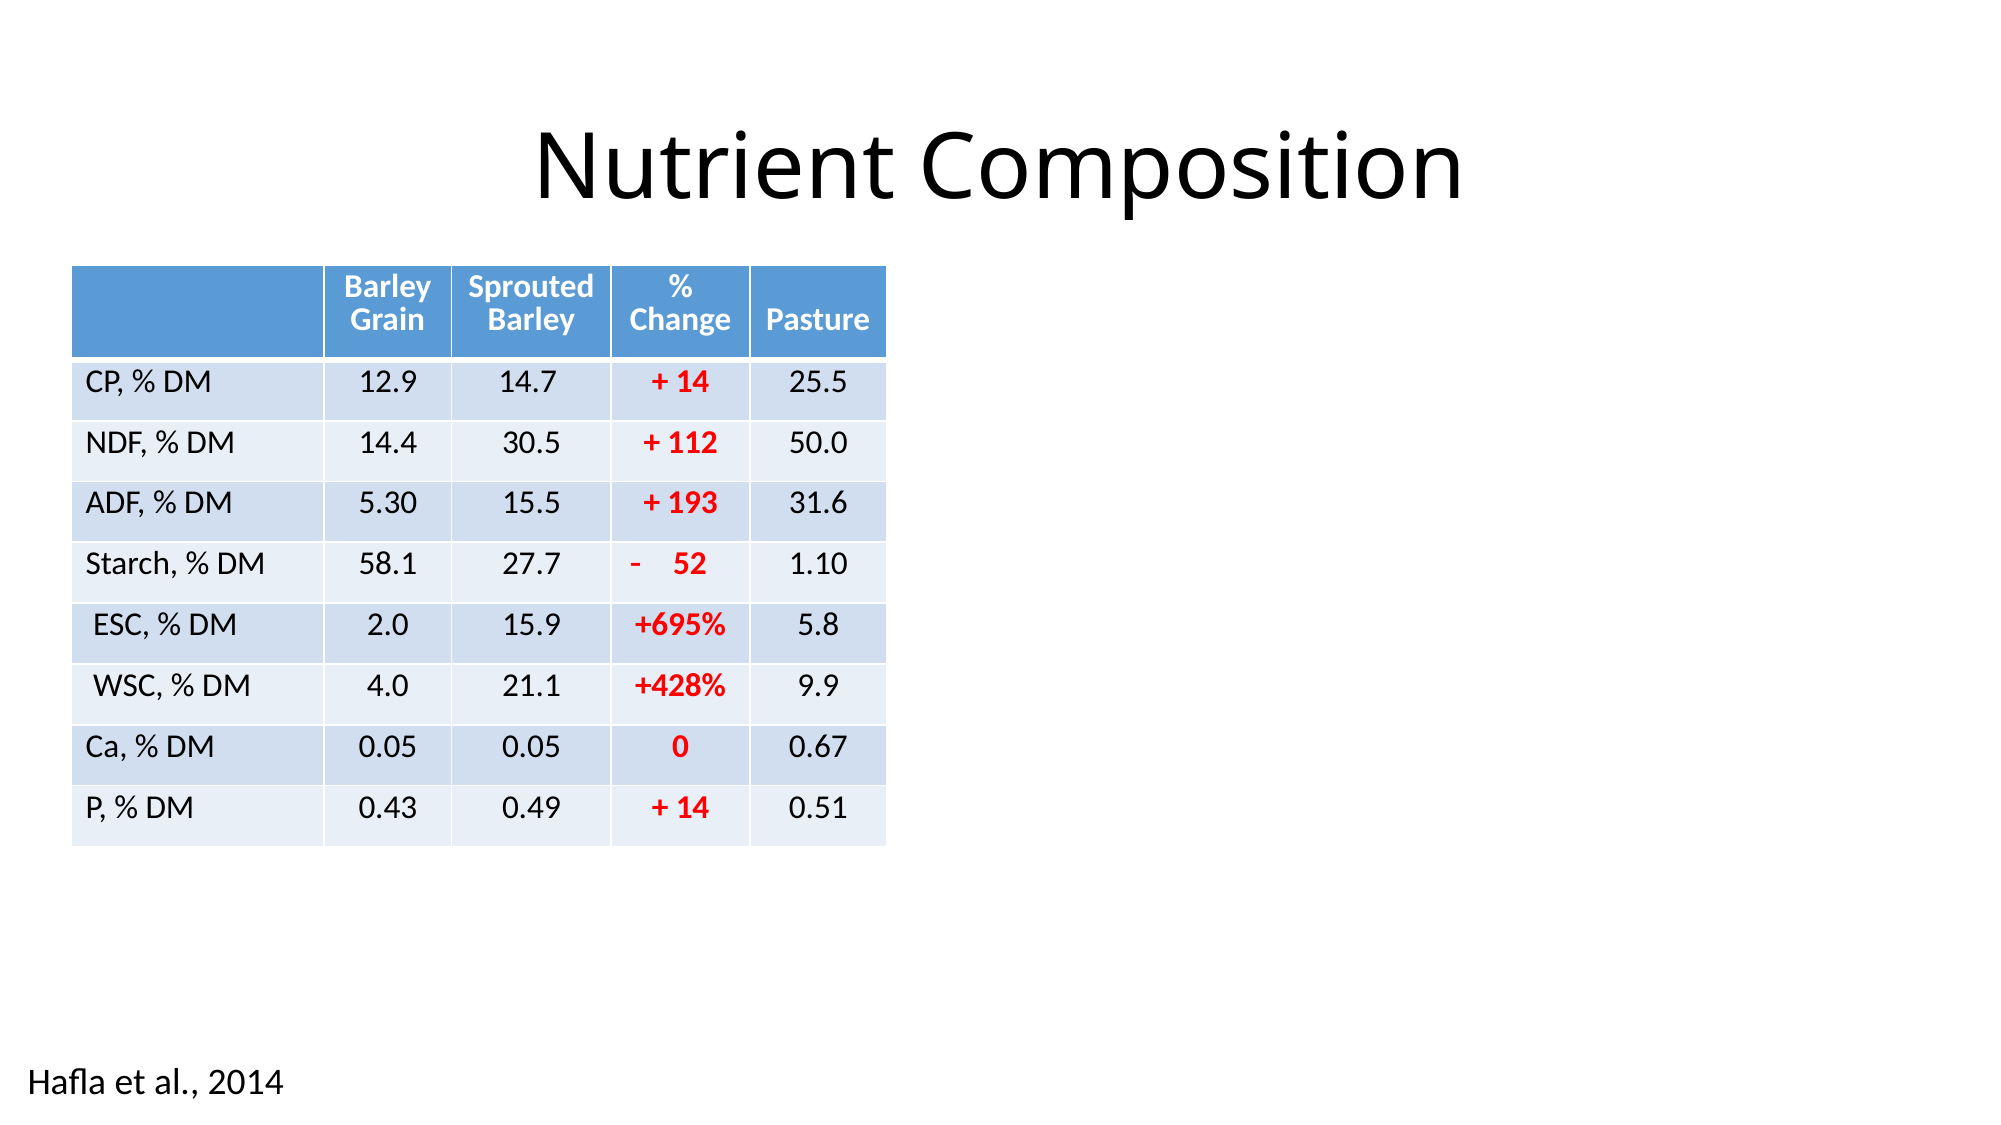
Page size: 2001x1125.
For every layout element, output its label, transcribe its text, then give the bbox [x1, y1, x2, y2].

table_cell 15.5 [452, 482, 610, 541]
table_cell WSC, % DM [72, 665, 323, 724]
table_cell 52 [612, 543, 749, 602]
table_cell + 112 [612, 422, 749, 481]
table_cell 30.5 [452, 422, 610, 481]
table_cell CP, % DM [72, 363, 323, 420]
table_cell 50.0 [751, 422, 886, 481]
table_cell 15.9 [452, 604, 610, 663]
table_cell 14.7 [452, 363, 610, 420]
table_cell NDF, % DM [72, 422, 323, 481]
table_cell 31.6 [751, 482, 886, 541]
table_cell 0 [612, 726, 749, 785]
table_header Pasture [751, 266, 886, 357]
table_cell +695% [612, 604, 749, 663]
table_cell 1.10 [751, 543, 886, 602]
table_cell 27.7 [452, 543, 610, 602]
table_cell 4.0 [325, 665, 451, 724]
table_cell 9.9 [751, 665, 886, 724]
table_cell Starch, % DM [72, 543, 323, 602]
table_cell 0.05 [452, 726, 610, 785]
table_cell 21.1 [452, 665, 610, 724]
table_cell 0.51 [751, 786, 886, 846]
table_cell 58.1 [325, 543, 451, 602]
table_cell 14.4 [325, 422, 451, 481]
table_header % Change [612, 266, 749, 357]
table_cell 12.9 [325, 363, 451, 420]
table_cell Ca, % DM [72, 726, 323, 785]
table_cell P, % DM [72, 786, 323, 846]
table_header [72, 266, 323, 357]
table_cell 0.67 [751, 726, 886, 785]
table_cell 25.5 [751, 363, 886, 420]
table_header Sprouted Barley [452, 266, 610, 357]
text_box Hafla et al., 2014 [12, 1049, 299, 1110]
table_cell 0.49 [452, 786, 610, 846]
table_cell +428% [612, 665, 749, 724]
table_cell 0.05 [325, 726, 451, 785]
title Nutrient Composition [137, 59, 1863, 278]
table_cell + 14 [612, 363, 749, 420]
table_cell + 193 [612, 482, 749, 541]
table_cell + 14 [612, 786, 749, 846]
table_cell ESC, % DM [72, 604, 323, 663]
table_cell 2.0 [325, 604, 451, 663]
table_cell 5.8 [751, 604, 886, 663]
table_cell 5.30 [325, 482, 451, 541]
table_cell ADF, % DM [72, 482, 323, 541]
table_header Barley Grain [325, 266, 451, 357]
table_cell 0.43 [325, 786, 451, 846]
